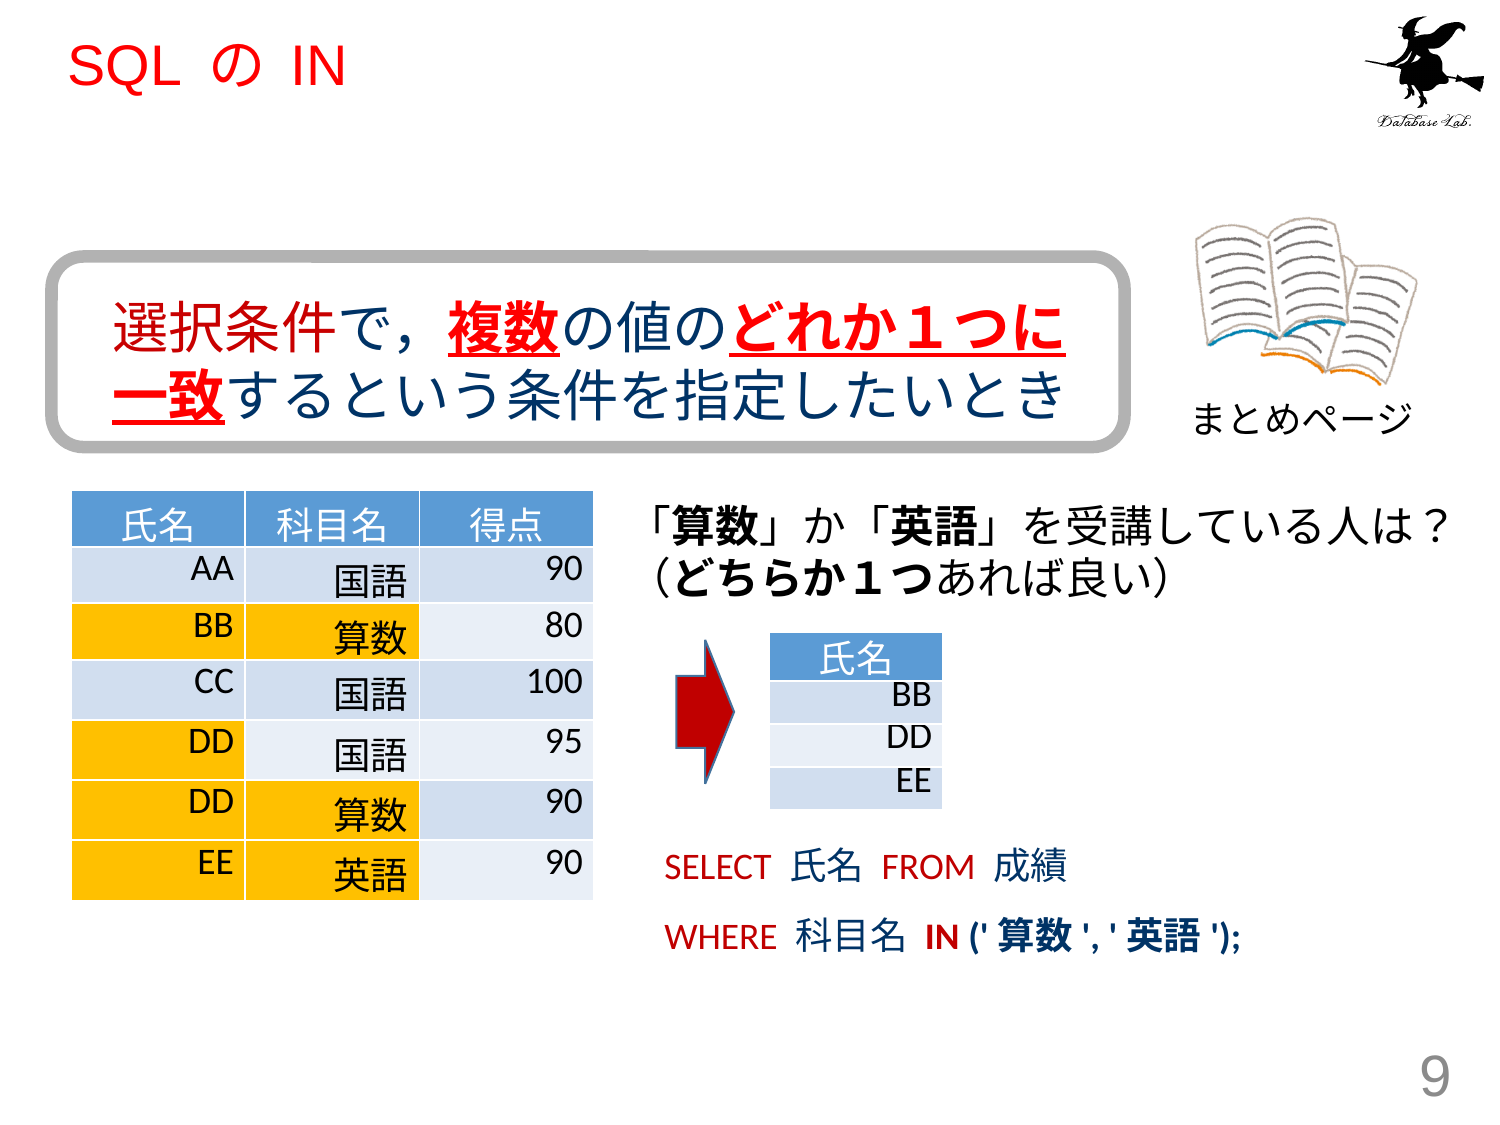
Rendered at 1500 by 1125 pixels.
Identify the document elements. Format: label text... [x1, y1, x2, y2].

table_cell 国語 [246, 548, 419, 602]
title SQL の IN [52, 28, 1441, 106]
table_cell 100 [420, 661, 593, 719]
table_header 得点 [420, 491, 593, 546]
table_cell 80 [420, 604, 593, 659]
table_cell EE [72, 841, 244, 900]
table_cell DD [72, 721, 244, 779]
table_cell CC [72, 661, 244, 719]
table_cell 国語 [246, 721, 419, 779]
table_header 氏名 [72, 491, 244, 546]
table_cell 95 [420, 721, 593, 779]
text_box [50, 255, 1126, 449]
table_cell AA [72, 548, 244, 602]
text_box SELECT 氏名 FROM 成績 WHERE 科目名 IN ('算数', '英語'); [653, 831, 1369, 969]
table_cell 90 [420, 548, 593, 602]
table_cell 国語 [246, 661, 419, 719]
table_cell DD [72, 781, 244, 839]
table_header 氏名 [770, 633, 942, 680]
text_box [1172, 210, 1431, 451]
table_cell DD [770, 725, 942, 766]
table_cell 英語 [246, 841, 419, 900]
table_cell BB [770, 682, 942, 723]
table_header 科目名 [246, 491, 419, 546]
text_box [675, 639, 736, 785]
picture [1362, 14, 1486, 130]
text_box 「算数」か「英語」を受講している人は？ （どちらか１つあれば良い） [613, 491, 1473, 611]
table_cell 算数 [246, 781, 419, 839]
table_cell 90 [420, 841, 593, 900]
slide_number 9 [1129, 1042, 1467, 1103]
table_cell 90 [420, 781, 593, 839]
table_cell EE [770, 768, 942, 809]
table_cell 算数 [246, 604, 419, 659]
table_cell BB [72, 604, 244, 659]
